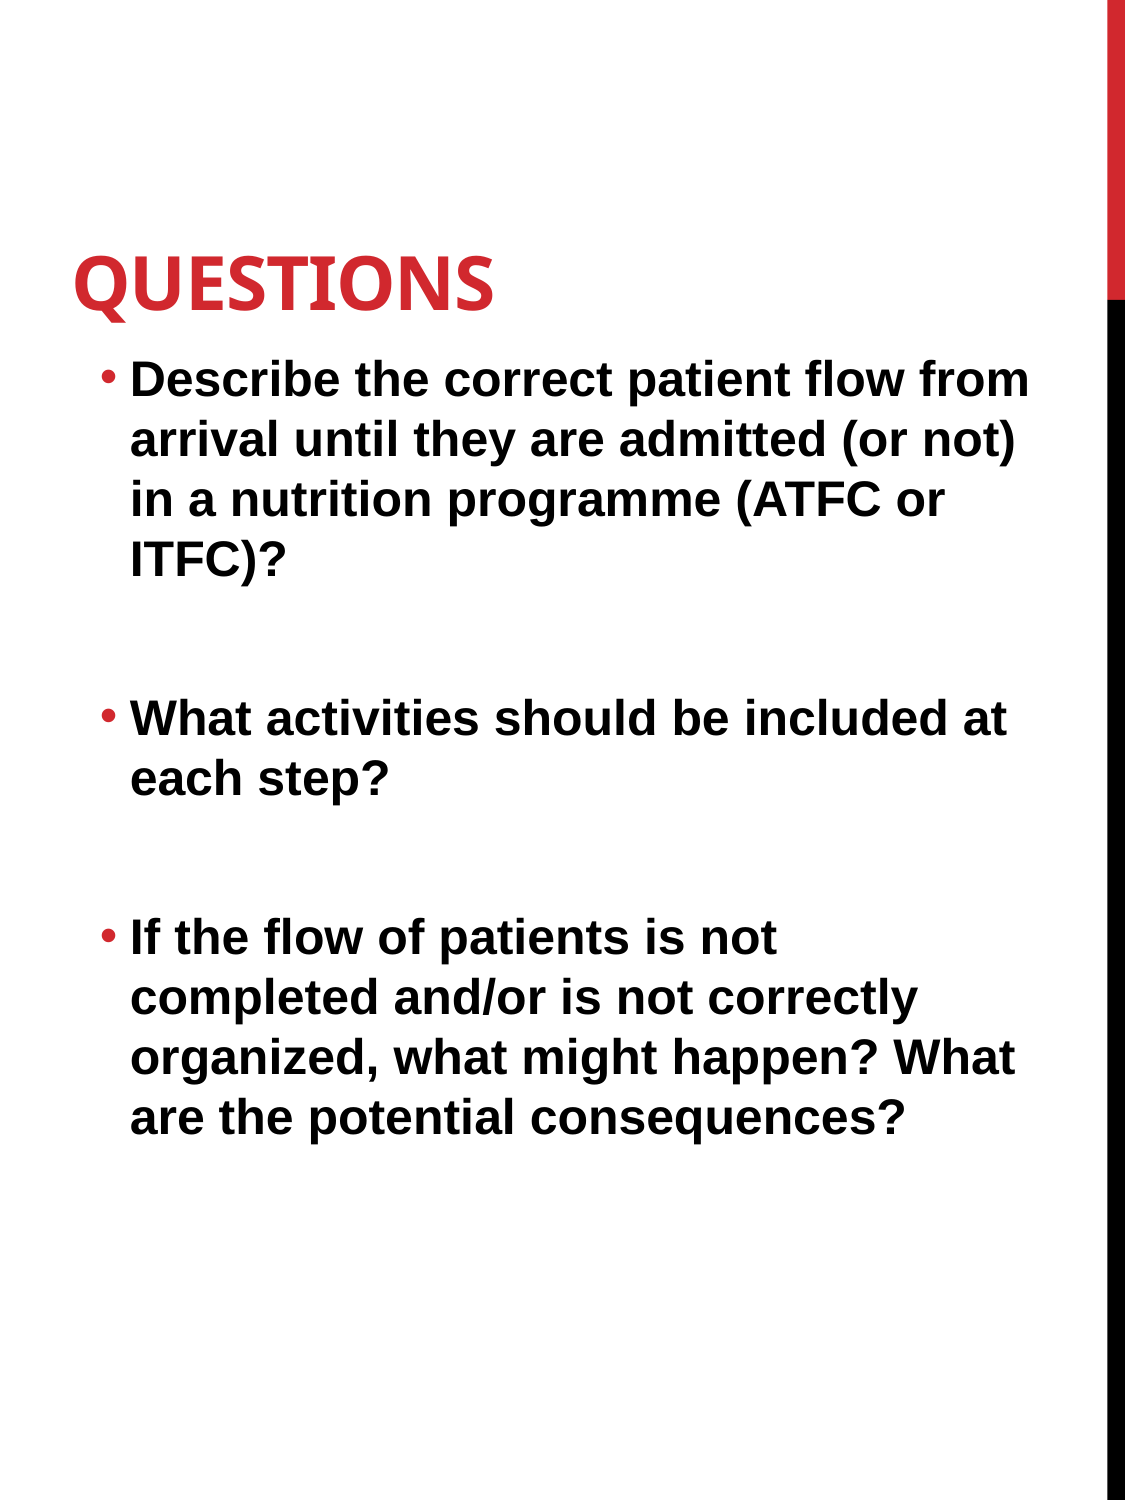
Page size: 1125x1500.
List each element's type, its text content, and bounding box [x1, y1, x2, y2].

list Describe the correct patient flow from arrival until they are admitted (or not) in a nutrition programme (ATFC or ITFC)? What activities should be included at each step? If the flow of patients is not completed and/or is not correctly organized, what might happen? What are the potential consequences? [39, 245, 1053, 1203]
title questionS [56, 33, 1068, 334]
